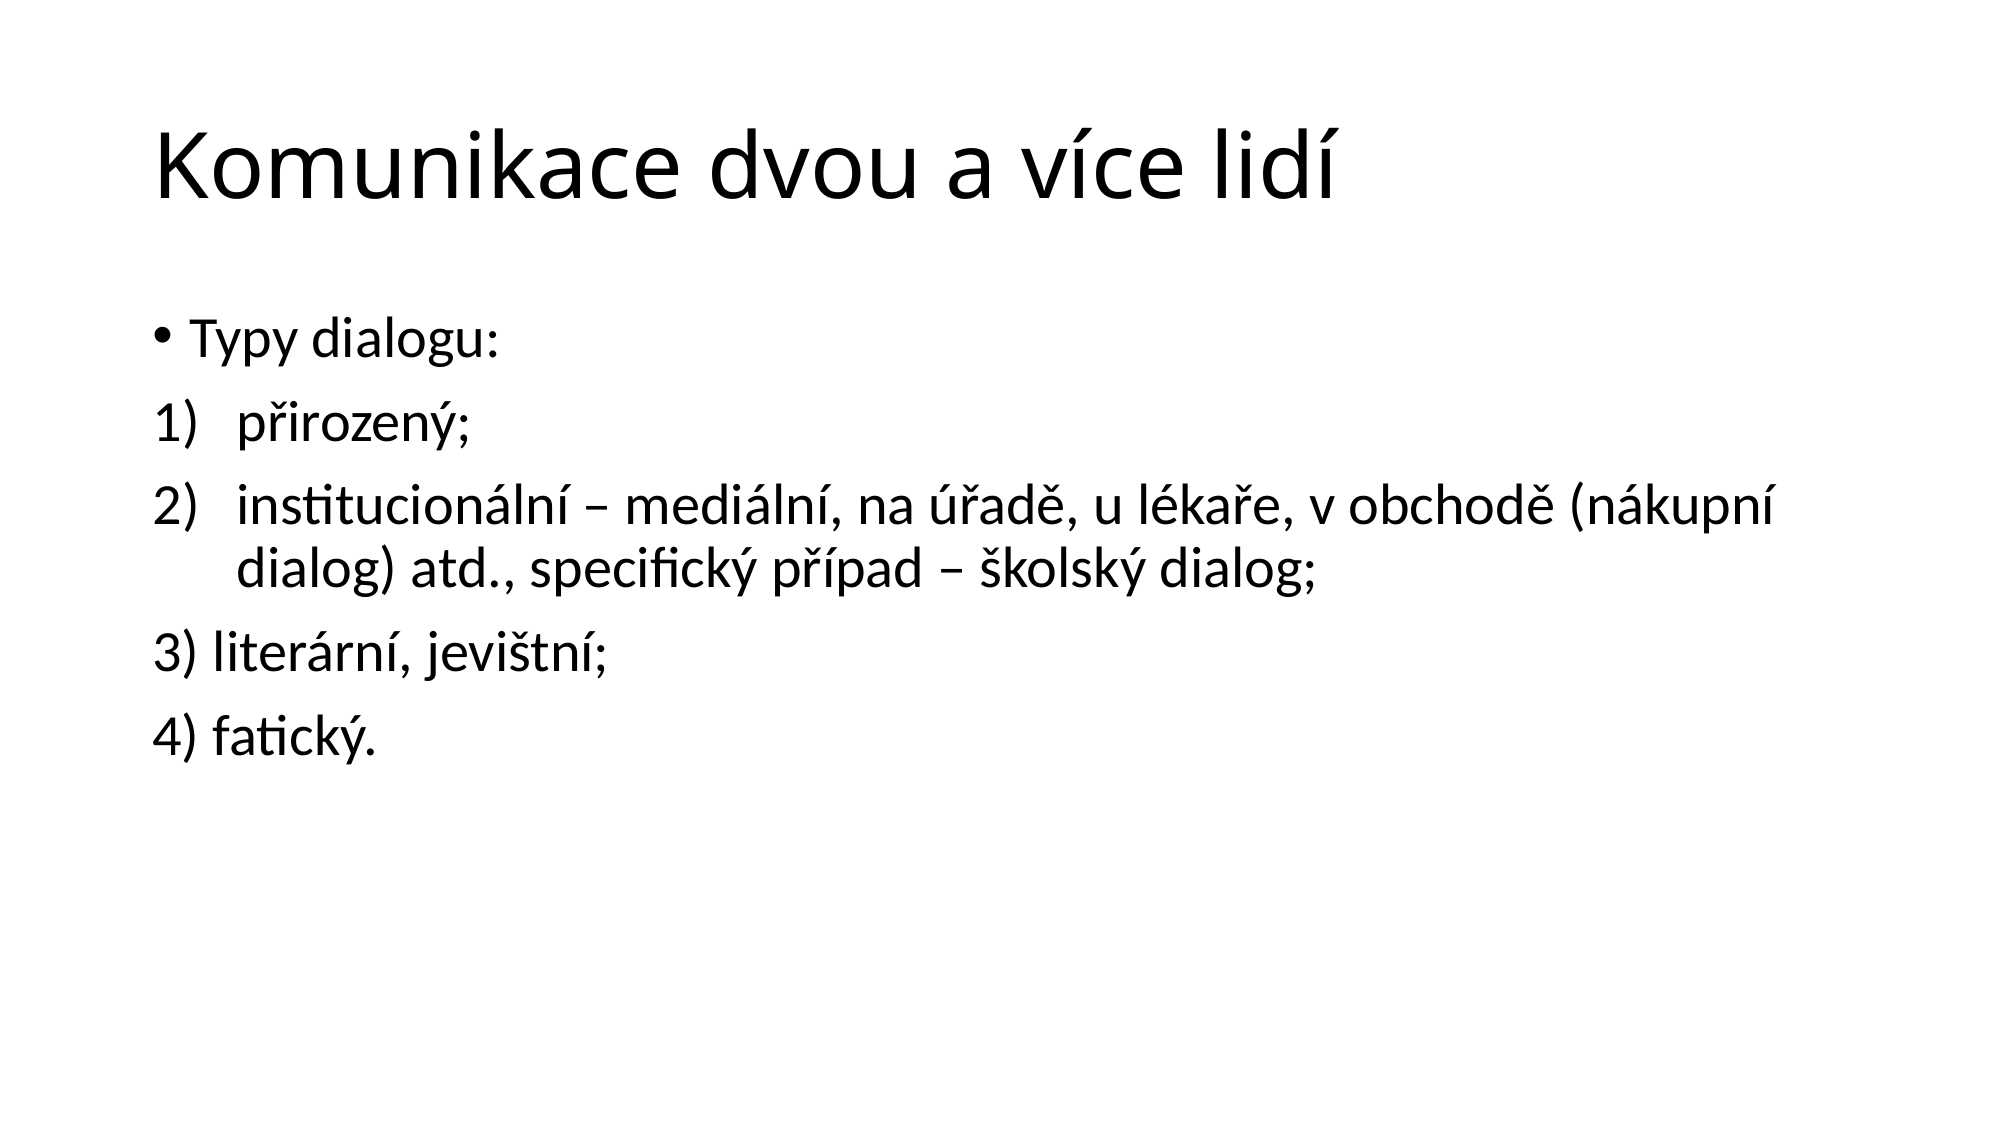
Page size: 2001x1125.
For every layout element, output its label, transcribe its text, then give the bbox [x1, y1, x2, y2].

list Typy dialogu: přirozený; institucionální – mediální, na úřadě, u lékaře, v obchodě (nákupní dialog) atd., specifický případ – školský dialog; 3) literární, jevištní; 4) fatický. [137, 299, 1863, 1014]
title Komunikace dvou a více lidí [137, 59, 1863, 278]
